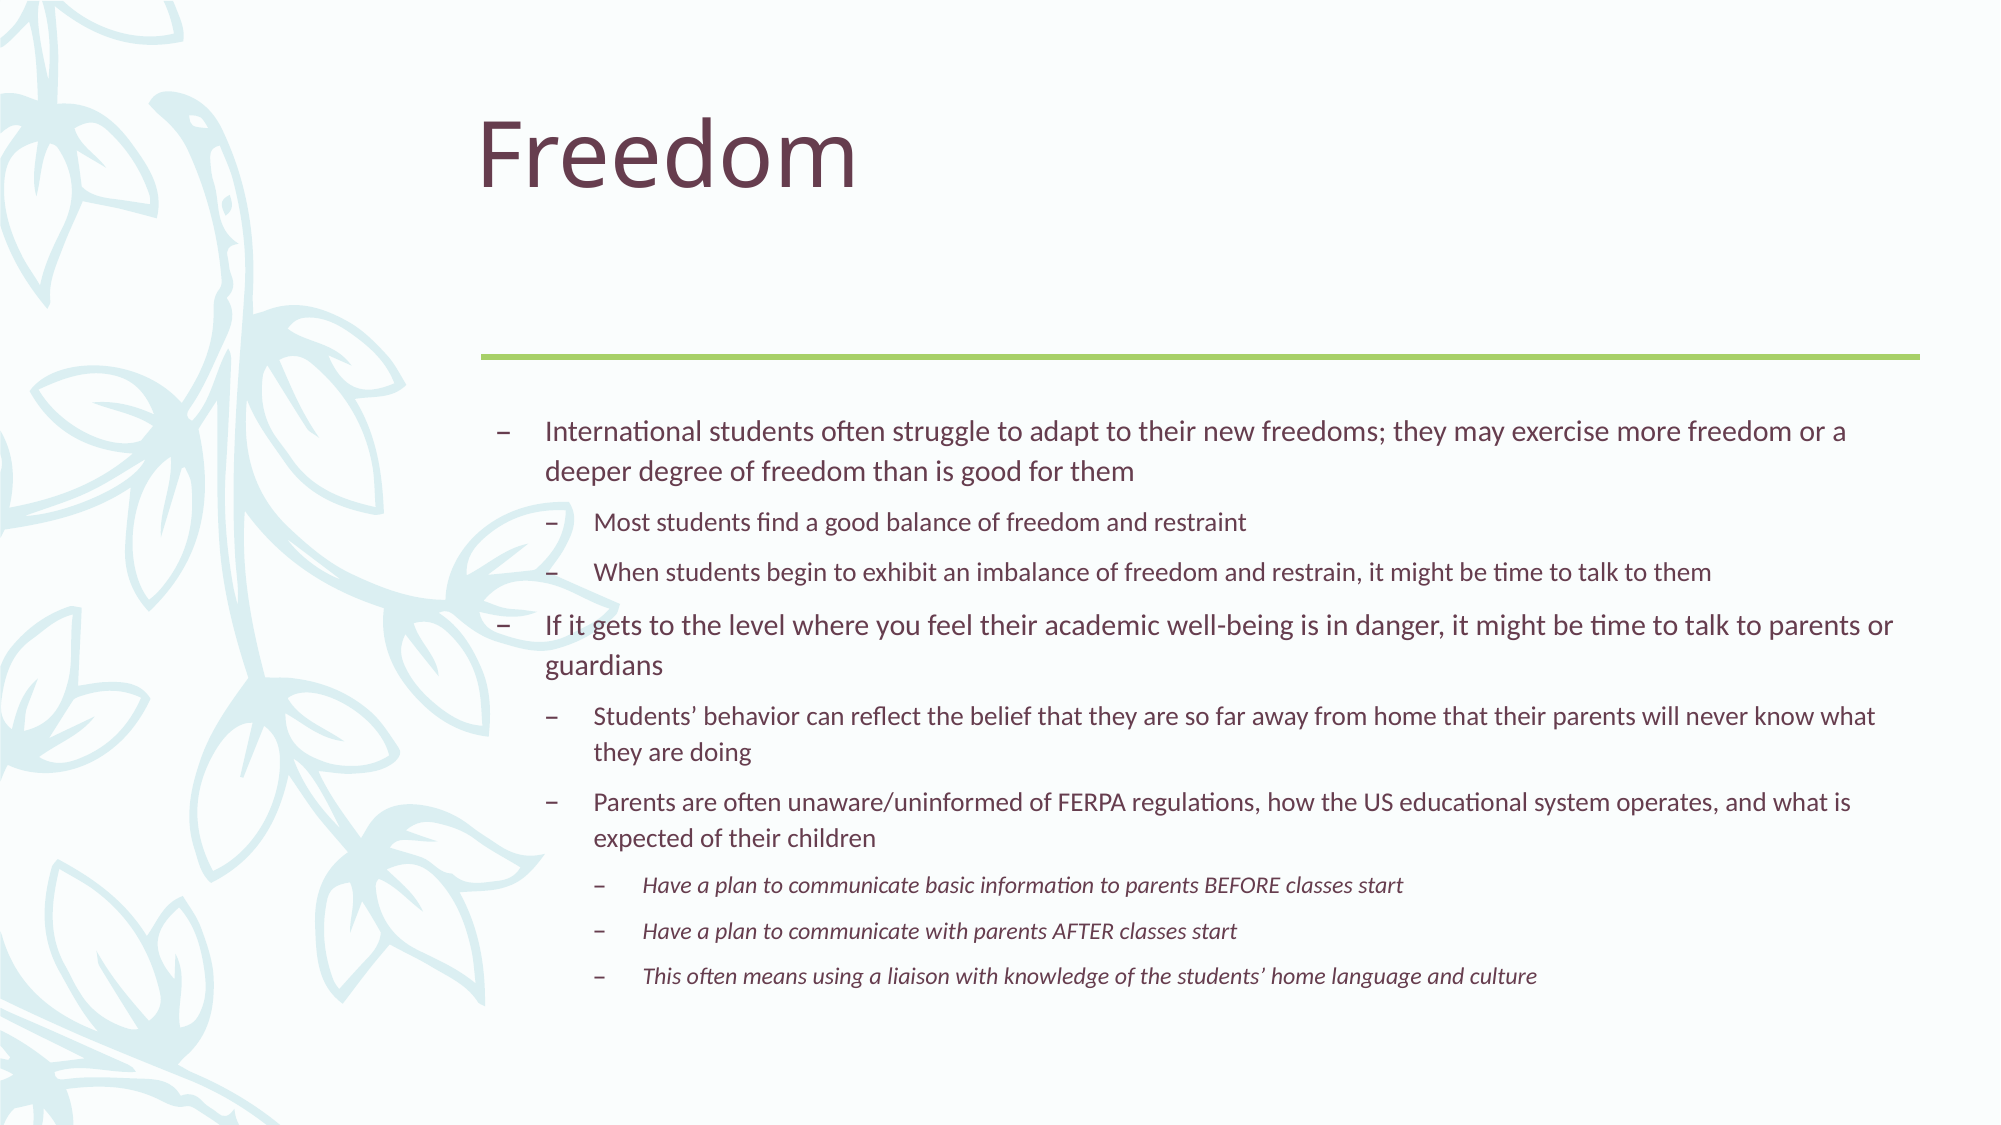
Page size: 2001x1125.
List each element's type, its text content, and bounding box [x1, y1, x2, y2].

list International students often struggle to adapt to their new freedoms; they may exercise more freedom or a deeper degree of freedom than is good for them Most students find a good balance of freedom and restraint When students begin to exhibit an imbalance of freedom and restrain, it might be time to talk to them If it gets to the level where you feel their academic well-being is in danger, it might be time to talk to parents or guardians Students’ behavior can reflect the belief that they are so far away from home that their parents will never know what they are doing Parents are often unaware/uninformed of FERPA regulations, how the US educational system operates, and what is expected of their children Have a plan to communicate basic information to parents BEFORE classes start Have a plan to communicate with parents AFTER classes start This often means using a liaison with knowledge of the students’ home language and culture [481, 399, 1920, 999]
title Freedom [460, 93, 1920, 350]
